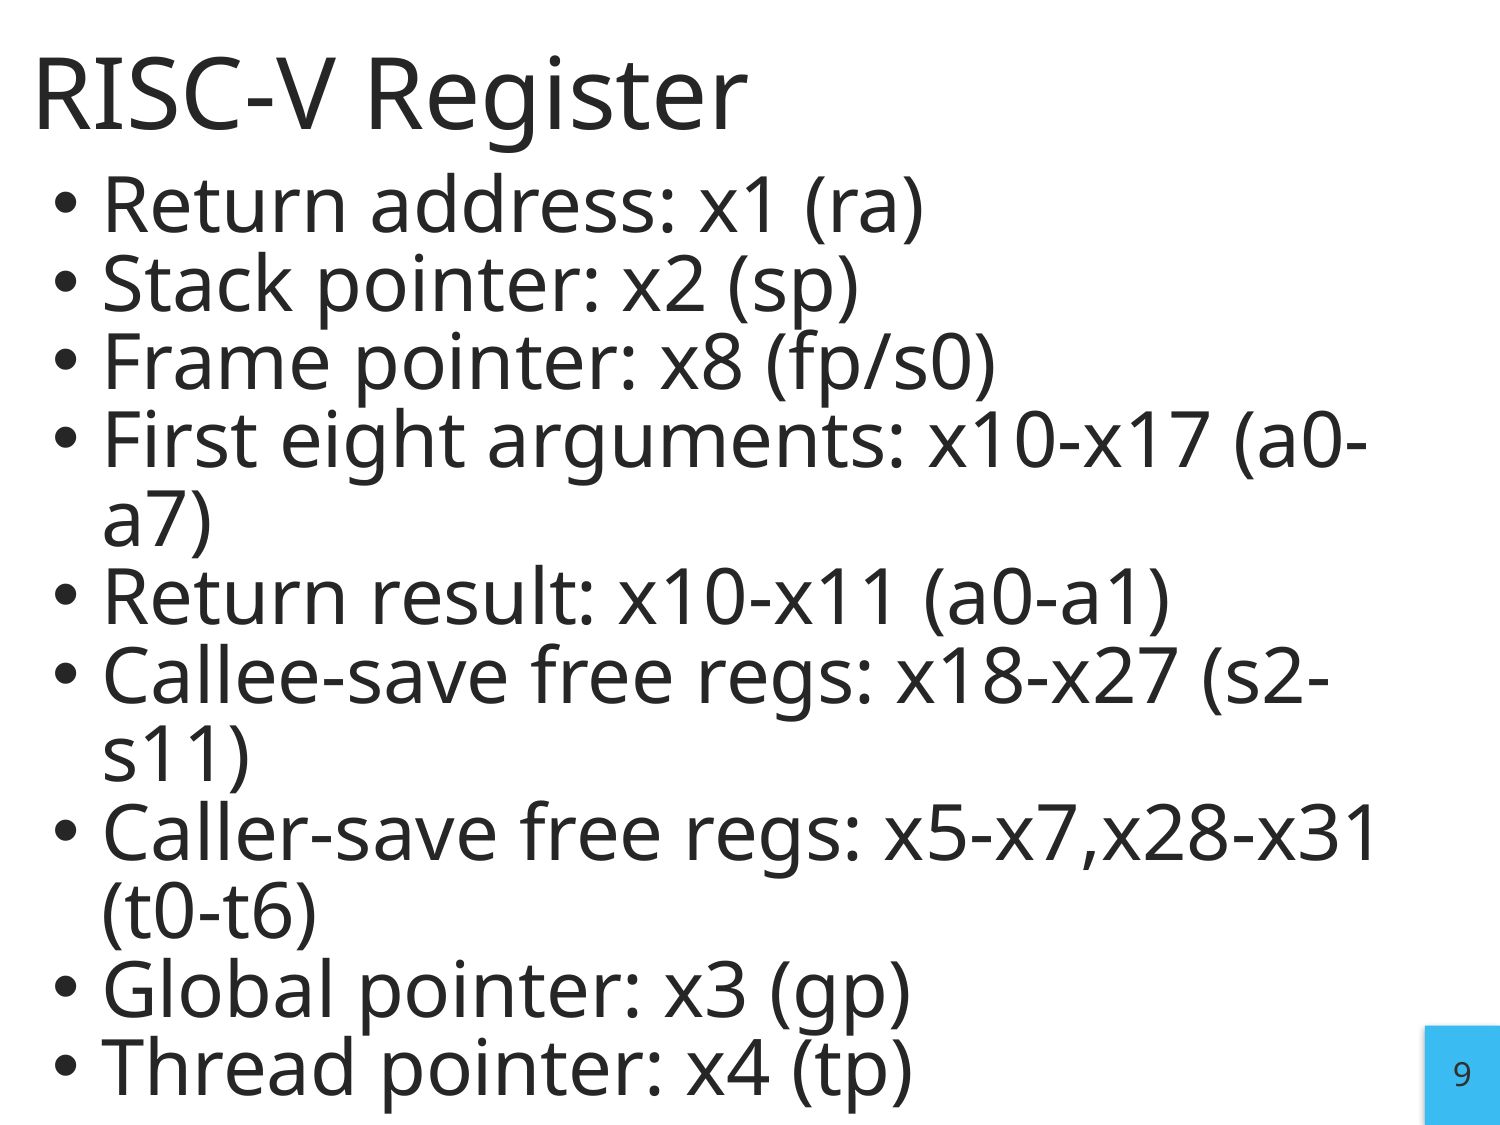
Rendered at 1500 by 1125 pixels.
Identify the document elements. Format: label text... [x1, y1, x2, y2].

slide_number 9 [1425, 1025, 1500, 1125]
list Return address: x1 (ra) Stack pointer: x2 (sp) Frame pointer: x8 (fp/s0) First eight arguments: x10-x17 (a0-a7) Return result: x10-x11 (a0-a1) Callee-save free regs: x18-x27 (s2-s11) Caller-save free regs: x5-x7,x28-x31 (t0-t6) Global pointer: x3 (gp) Thread pointer: x4 (tp) [37, 163, 1485, 1105]
title RISC-V Register [15, 16, 1485, 163]
